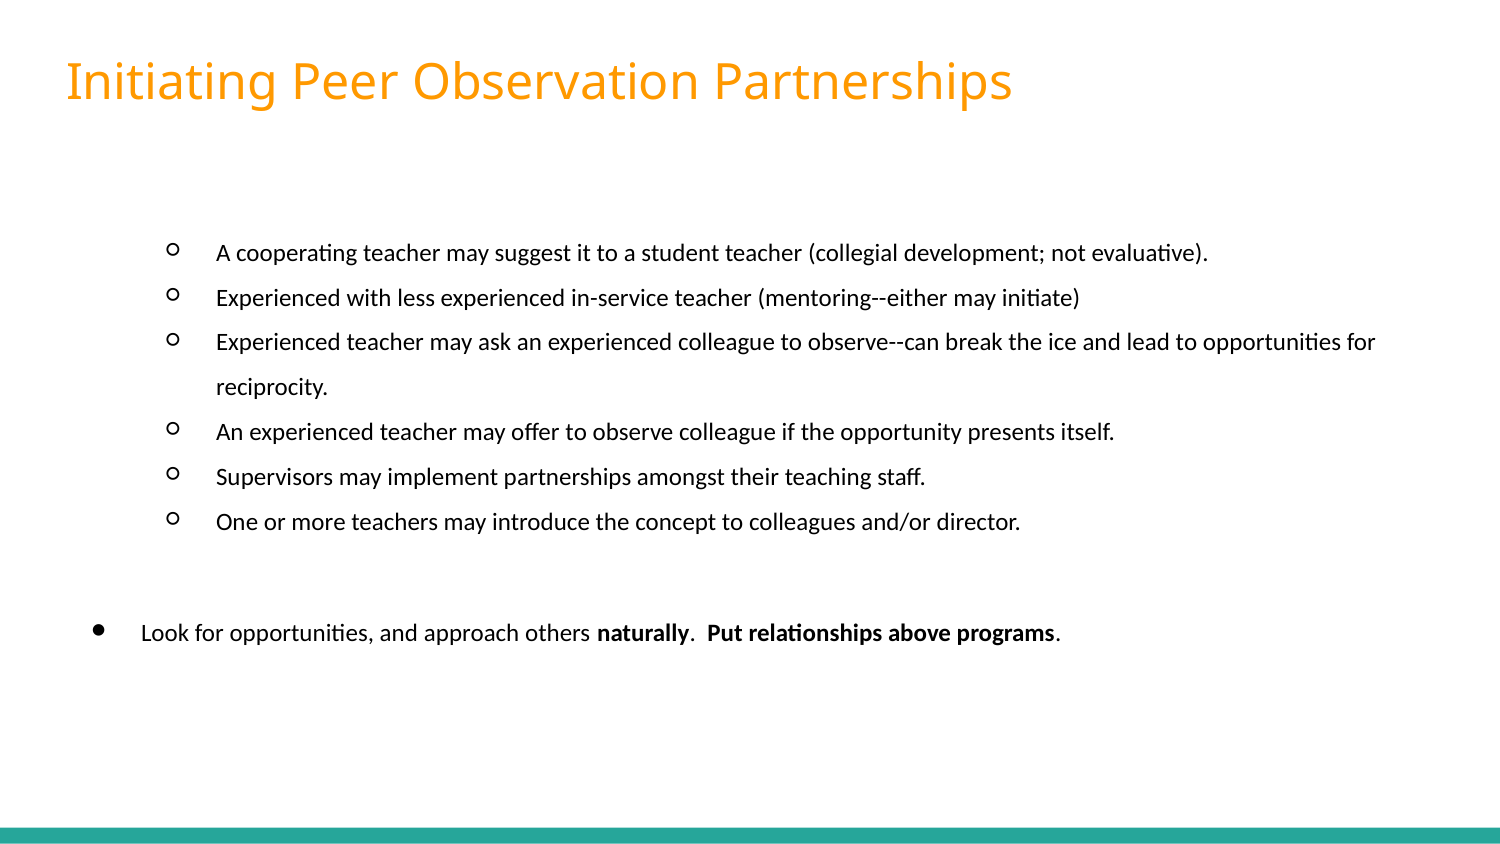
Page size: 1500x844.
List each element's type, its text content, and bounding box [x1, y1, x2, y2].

title Initiating Peer Observation Partnerships [51, 34, 1449, 135]
list A cooperating teacher may suggest it to a student teacher (collegial development; not evaluative). Experienced with less experienced in-service teacher (mentoring--either may initiate) Experienced teacher may ask an experienced colleague to observe--can break the ice and lead to opportunities for reciprocity. An experienced teacher may offer to observe colleague if the opportunity presents itself. Supervisors may implement partnerships amongst their teaching staff. One or more teachers may introduce the concept to colleagues and/or director. Look for opportunities, and approach others naturally. Put relationships above programs. [51, 155, 1449, 750]
